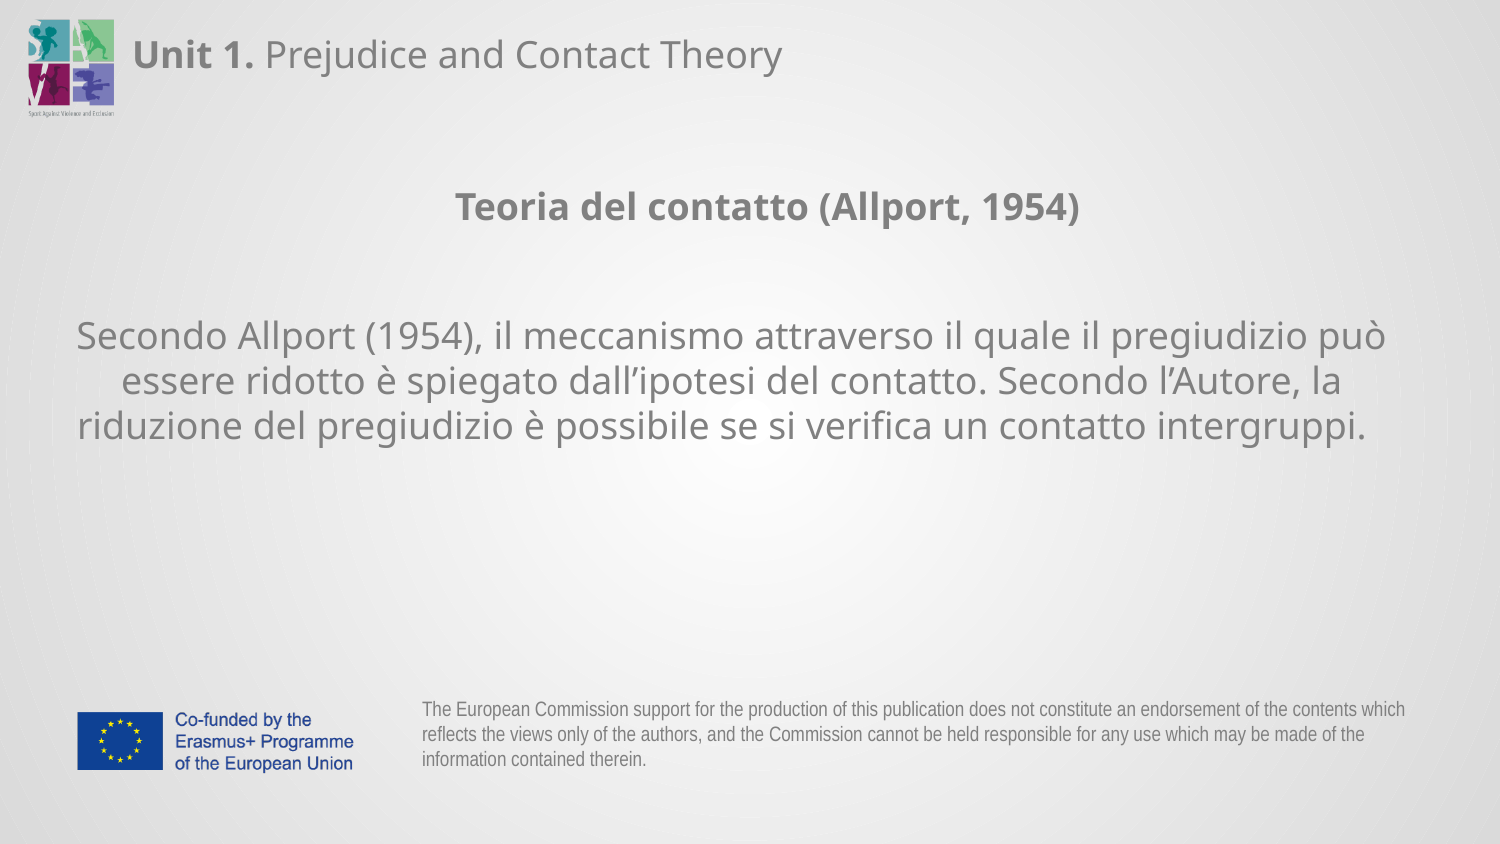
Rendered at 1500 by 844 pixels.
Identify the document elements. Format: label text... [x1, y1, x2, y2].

text_box The European Commission support for the production of this publication does not constitute an endorsement of the contents which reflects the views only of the authors, and the Commission cannot be held responsi­ble for any use which may be made of the information contained therein. [407, 688, 1447, 778]
text_box Secondo Allport (1954), il meccanismo attraverso il quale il pregiudizio può essere ridotto è spiegato dall’ipotesi del contatto. Secondo l’Autore, la riduzione del pregiudizio è possibile se si verifica un contatto intergruppi. [35, 304, 1430, 455]
picture [61, 695, 375, 786]
text_box Unit 1. Prejudice and Contact Theory [117, 23, 1168, 94]
picture [0, 0, 142, 142]
text_box Teoria del contatto (Allport, 1954) [187, 175, 1348, 236]
